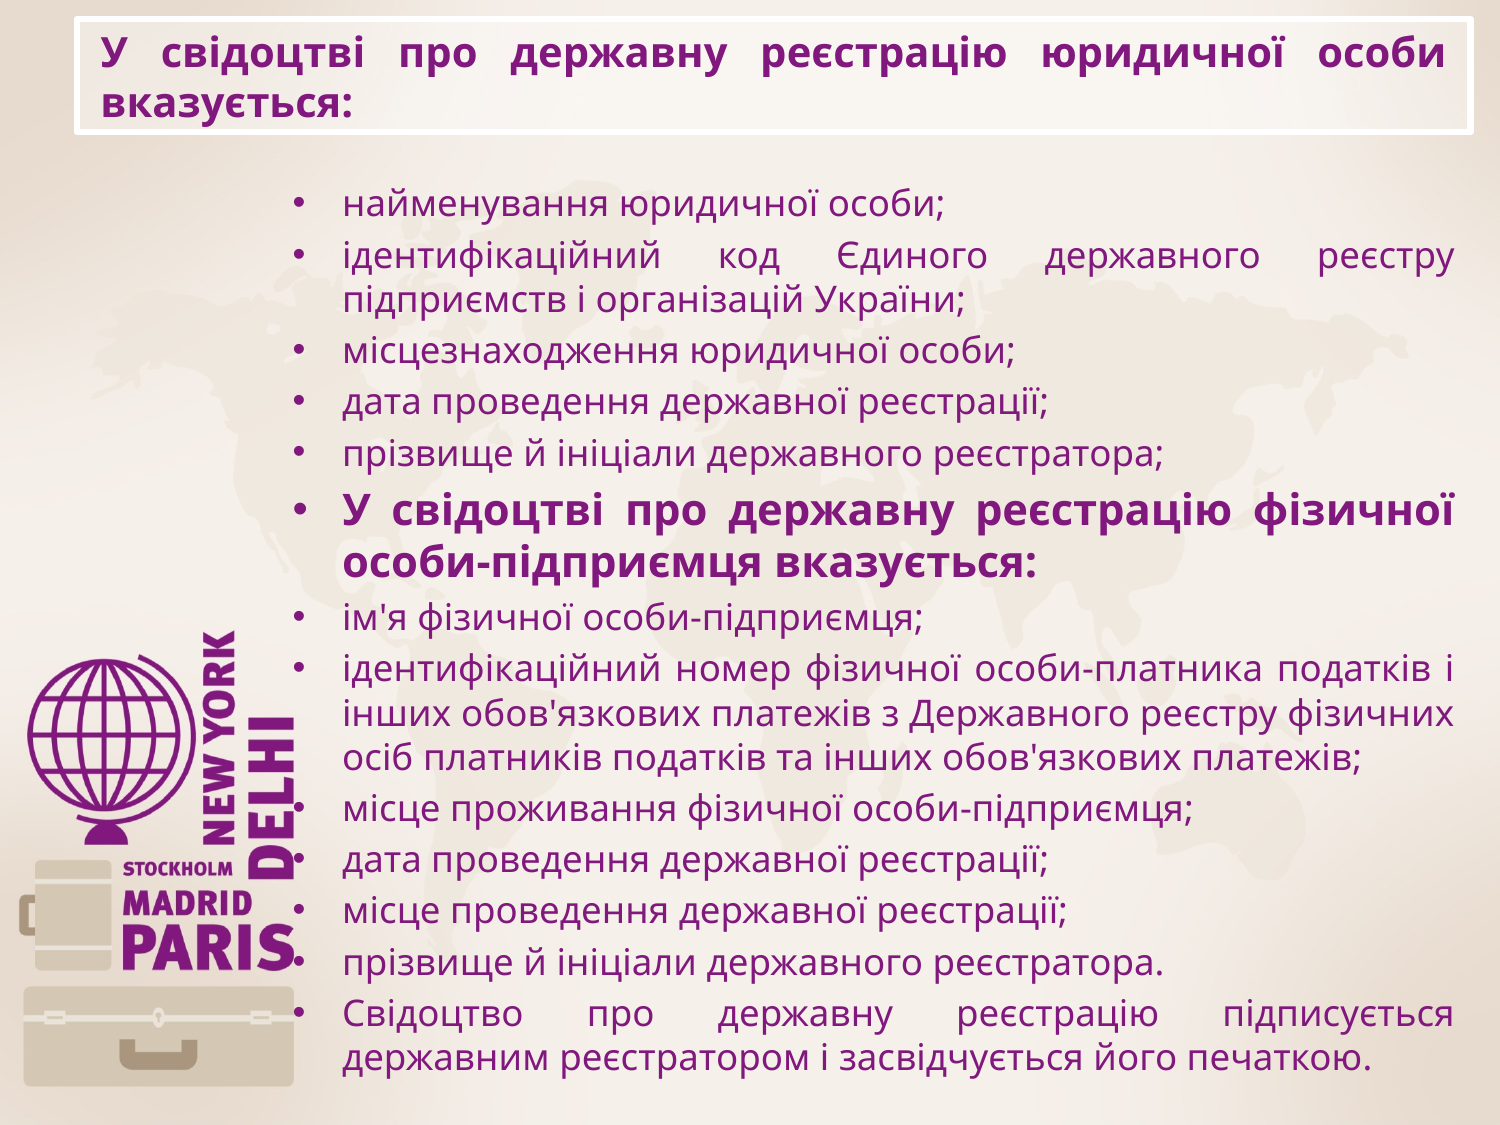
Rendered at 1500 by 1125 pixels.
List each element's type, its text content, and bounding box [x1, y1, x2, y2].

title У свідоцтві про державну реєстрацію юридичної особи вказується: [74, 16, 1474, 135]
picture [0, 0, 1500, 1125]
list найменування юридичної особи; ідентифікаційний код Єдиного державного реєстру підприємств і організацій України; місцезнаходження юридичної особи; дата проведення державної реєстрації; прізвище й ініціали державного реєстратора; У свідоцтві про державну реєстрацію фізичної особи-підприємця вказується: ім'я фізичної особи-підприємця; ідентифікаційний номер фізичної особи-платника податків і інших обов'язкових платежів з Державного реєстру фізичних осіб платників податків та інших обов'язкових платежів; місце проживання фізичної особи-підприємця; дата проведення державної реєстрації; місце проведення державної реєстрації; прізвище й ініціали державного реєстратора. Свідоцтво про державну реєстрацію підписується державним реєстратором і засвідчується його печаткою. [277, 172, 1471, 1106]
